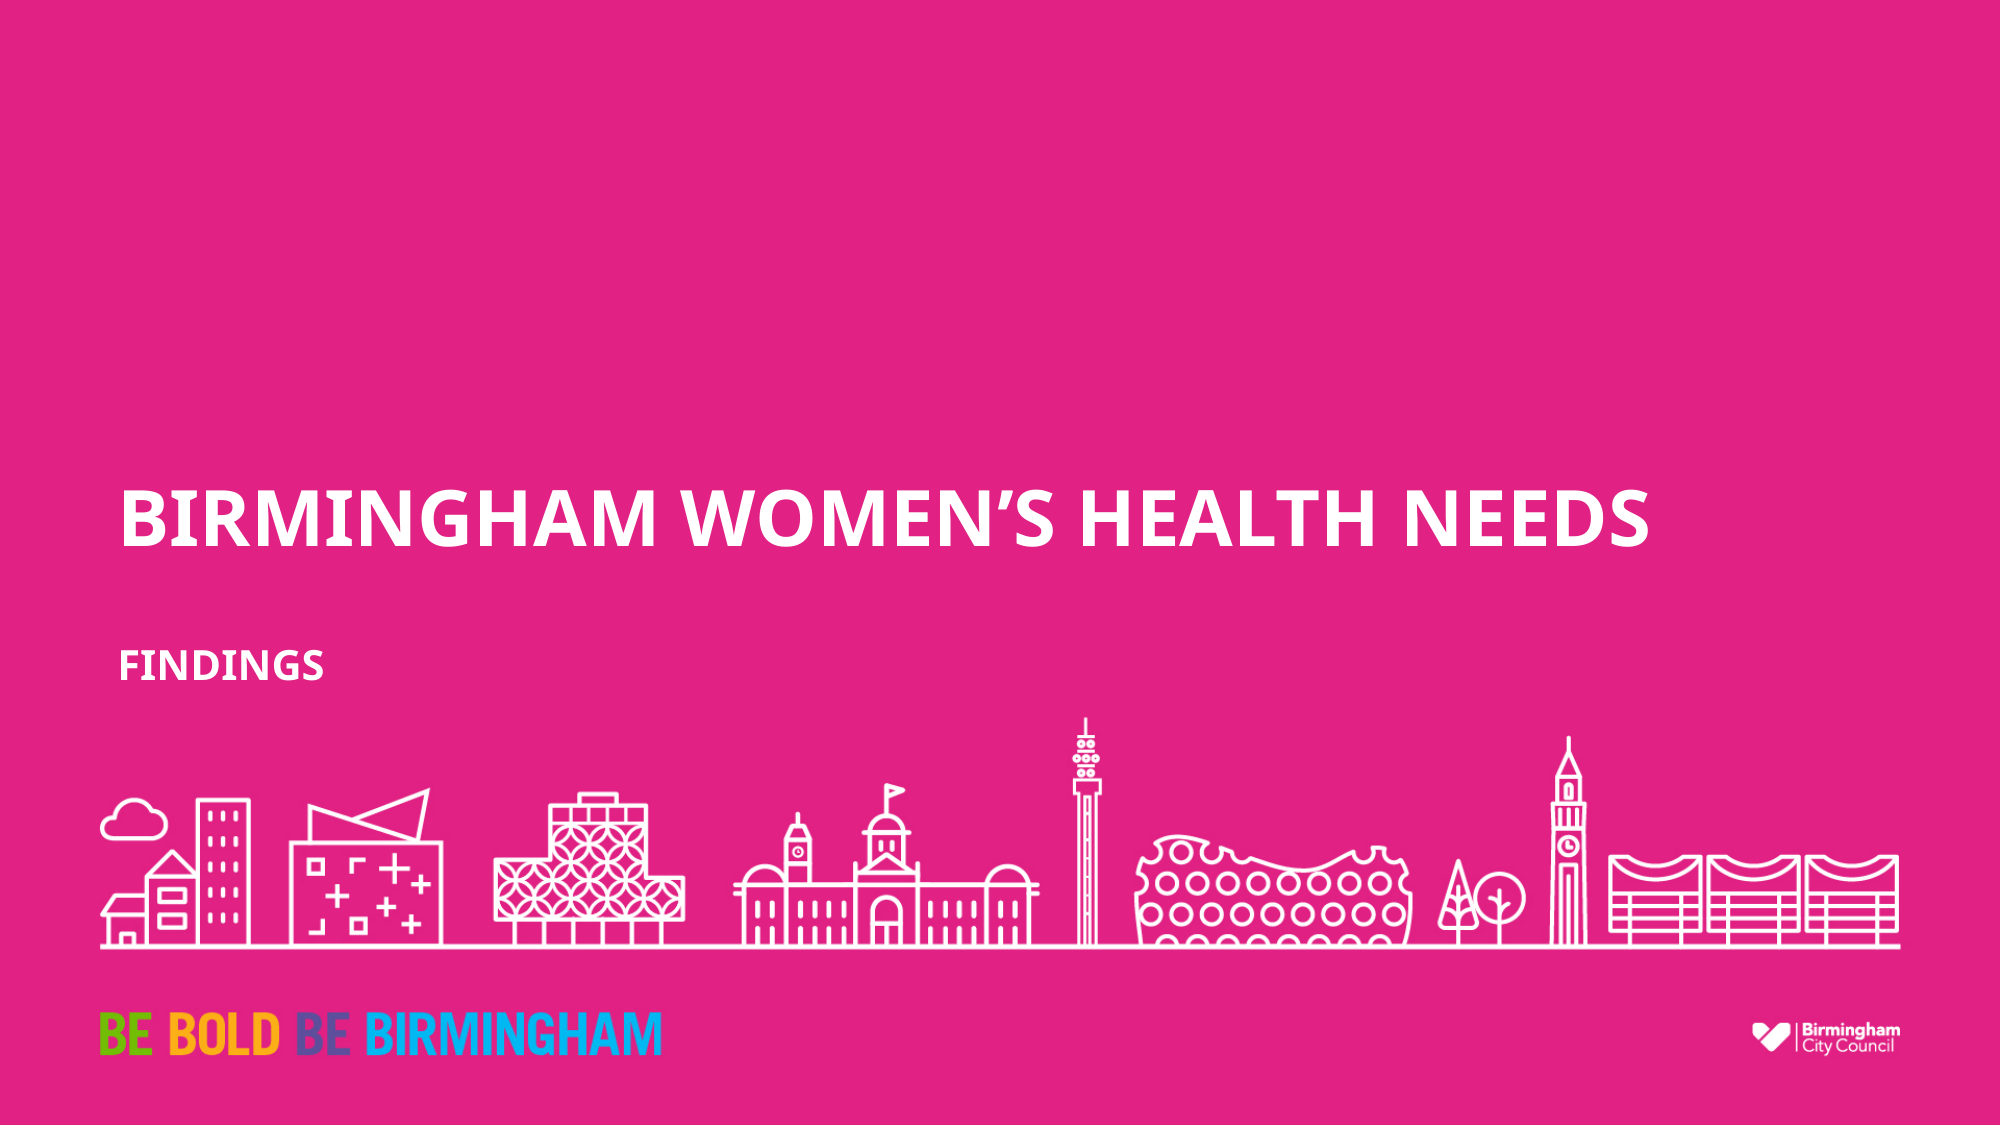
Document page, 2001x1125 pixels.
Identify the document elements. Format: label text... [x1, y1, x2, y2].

title BIRMINGHAM Women’s Health Needs [102, 471, 1803, 562]
picture [0, 0, 2000, 1125]
list FINDINGS [102, 562, 1803, 697]
title BIRMINGHAM Women’s Health Needs [102, 697, 1803, 753]
